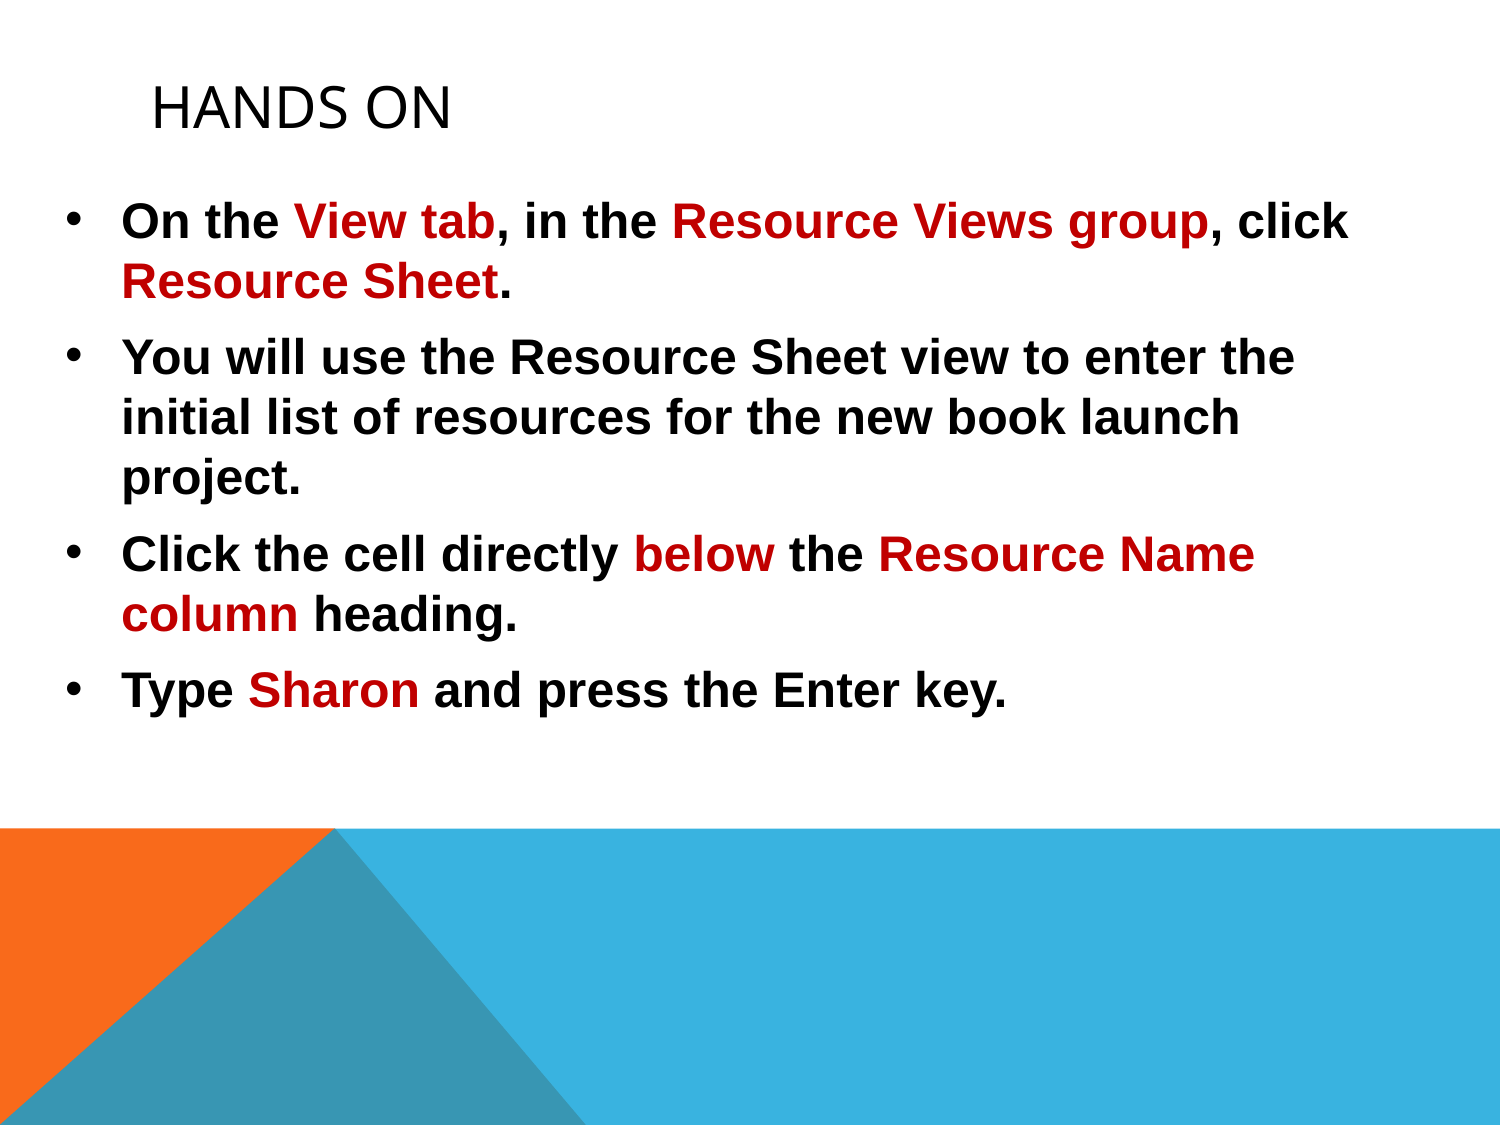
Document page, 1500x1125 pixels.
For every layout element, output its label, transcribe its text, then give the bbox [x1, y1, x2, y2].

title Hands on [135, 60, 1369, 150]
list On the View tab, in the Resource Views group, click Resource Sheet. You will use the Resource Sheet view to enter the initial list of resources for the new book launch project. Click the cell directly below the Resource Name column heading. Type Sharon and press the Enter key. [50, 180, 1369, 768]
